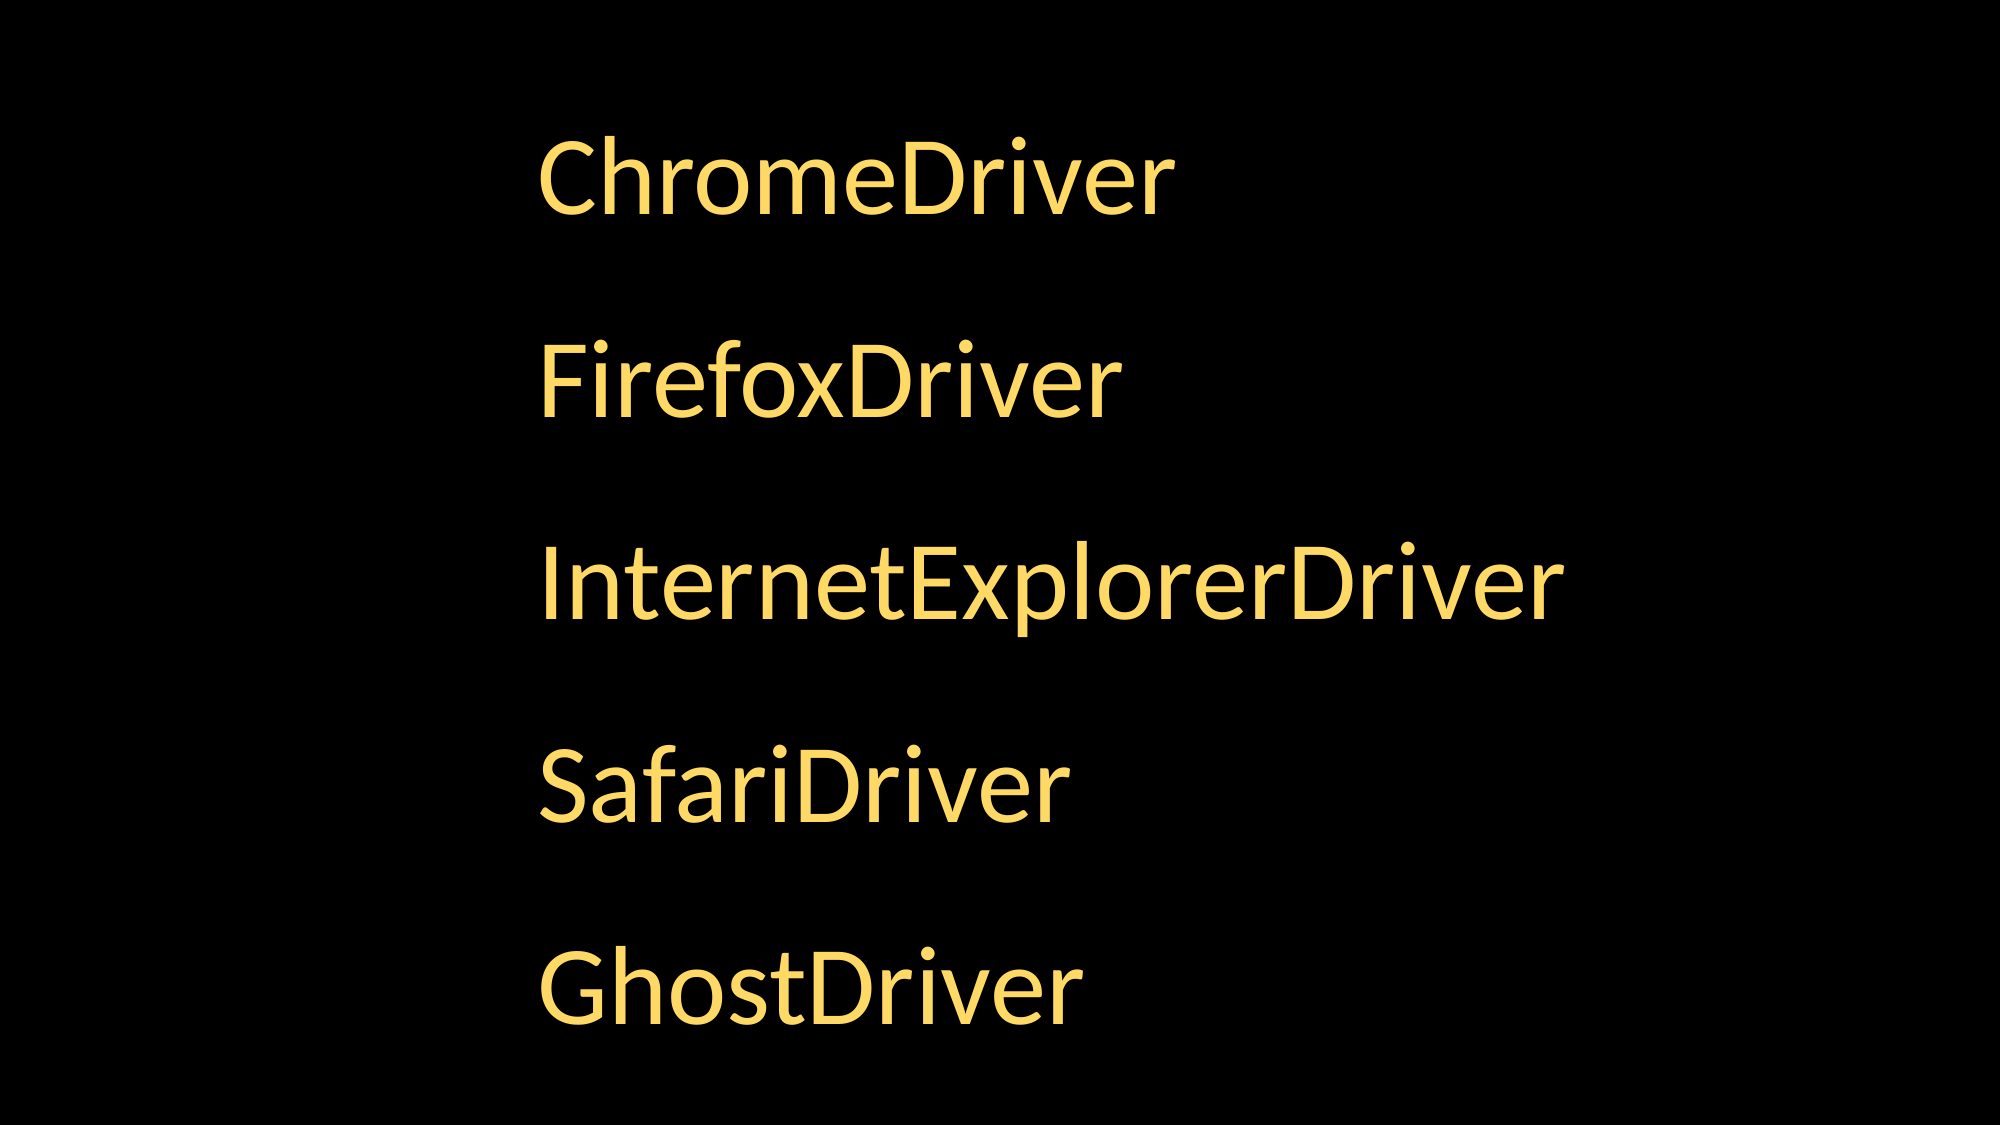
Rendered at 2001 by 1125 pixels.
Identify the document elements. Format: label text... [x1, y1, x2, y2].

text_box ChromeDriver FirefoxDriver InternetExplorerDriver SafariDriver GhostDriver [522, 27, 1754, 1055]
